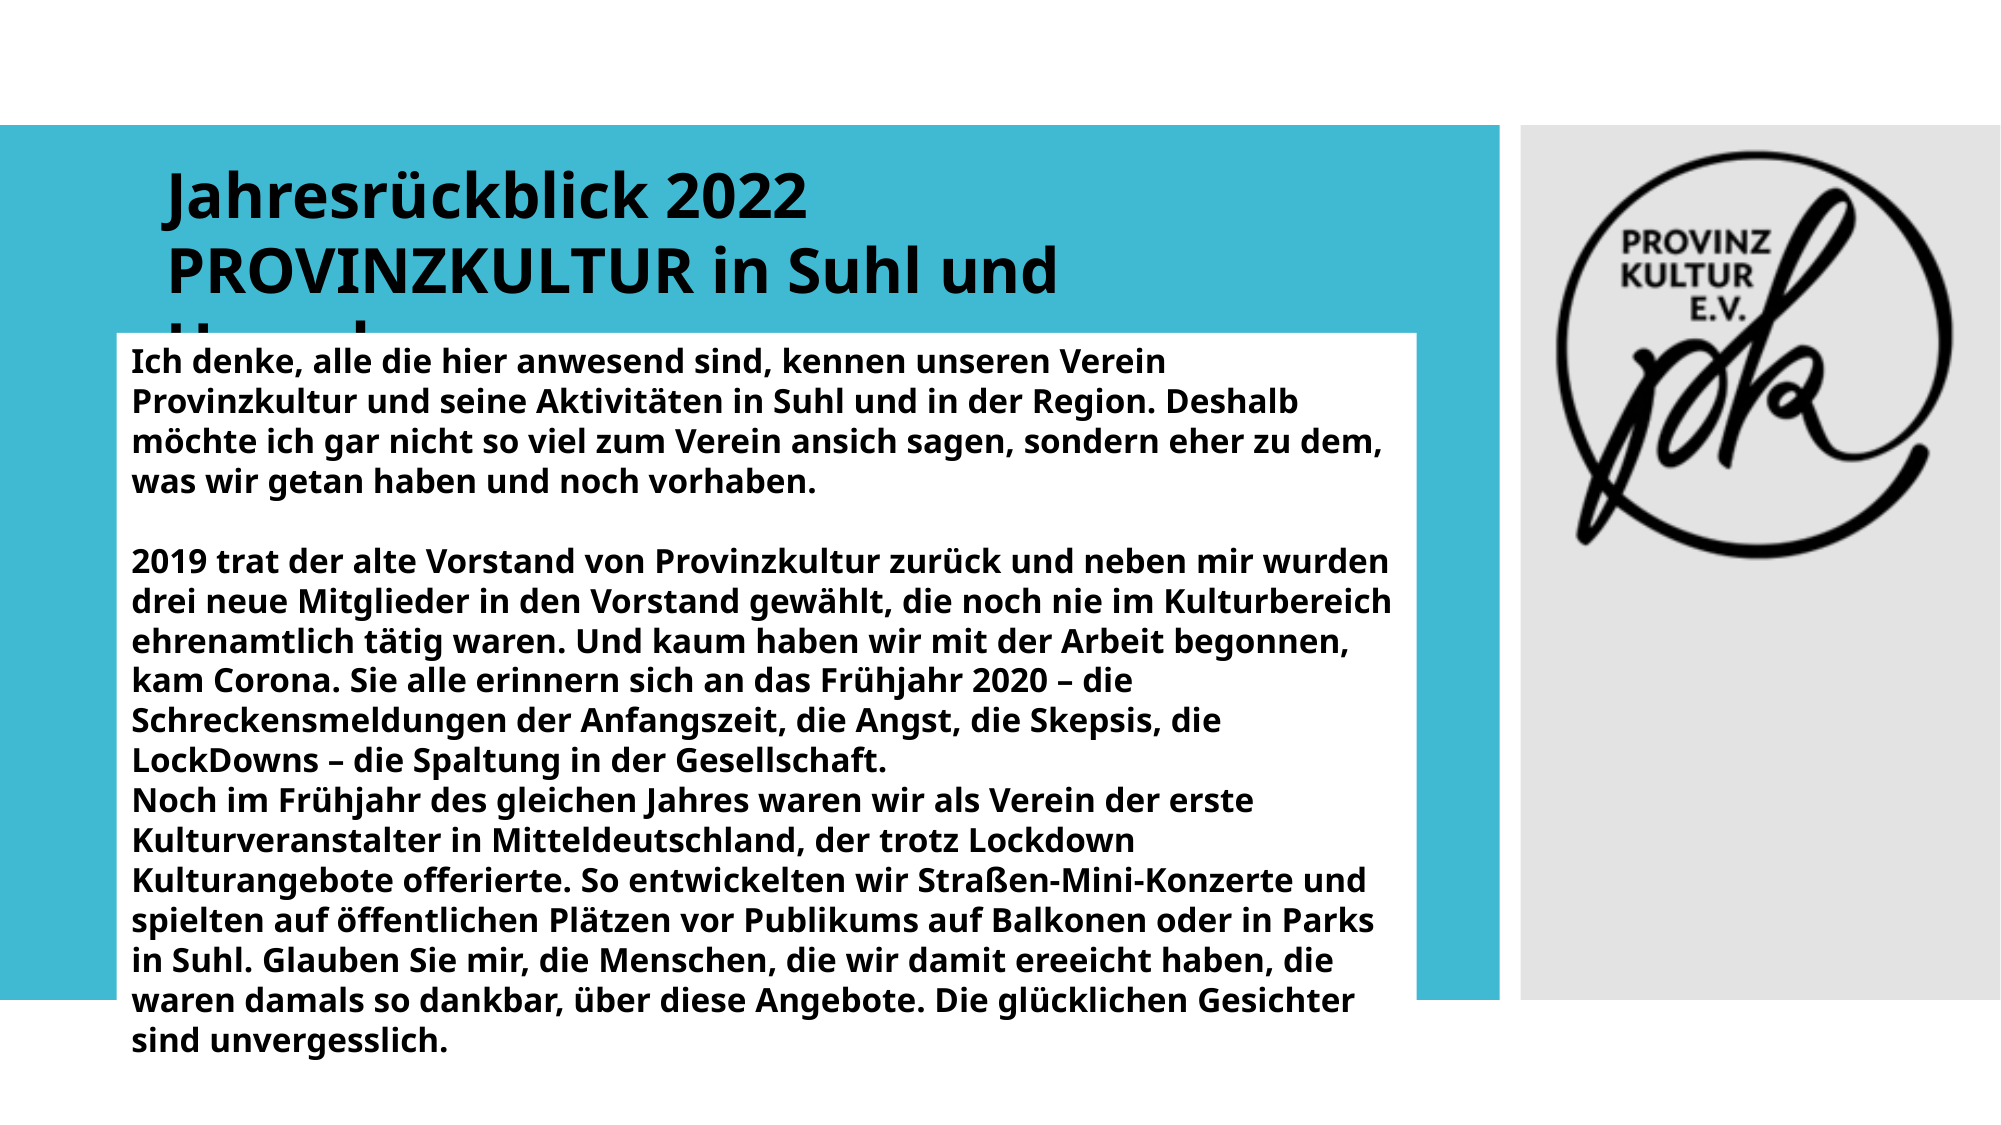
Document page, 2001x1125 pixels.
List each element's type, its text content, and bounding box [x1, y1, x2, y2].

text_box Jahresrückblick 2022 PROVINZKULTUR in Suhl und Umgebung [151, 148, 1383, 332]
picture [1548, 148, 1963, 563]
text_box Ich denke, alle die hier anwesend sind, kennen unseren Verein Provinzkultur und seine Aktivitäten in Suhl und in der Region. Deshalb möchte ich gar nicht so viel zum Verein ansich sagen, sondern eher zu dem, was wir getan haben und noch vorhaben. 2019 trat der alte Vorstand von Provinzkultur zurück und neben mir wurden drei neue Mitglieder in den Vorstand gewählt, die noch nie im Kulturbereich ehrenamtlich tätig waren. Und kaum haben wir mit der Arbeit begonnen, kam Corona. Sie alle erinnern sich an das Frühjahr 2020 – die Schreckensmeldungen der Anfangszeit, die Angst, die Skepsis, die LockDowns – die Spaltung in der Gesellschaft. Noch im Frühjahr des gleichen Jahres waren wir als Verein der erste Kulturveranstalter in Mitteldeutschland, der trotz Lockdown Kulturangebote offerierte. So entwickelten wir Straßen-Mini-Konzerte und spielten auf öffentlichen Plätzen vor Publikums auf Balkonen oder in Parks in Suhl. Glauben Sie mir, die Menschen, die wir damit ereeicht haben, die waren damals so dankbar, über diese Angebote. Die glücklichen Gesichter sind unvergesslich. [116, 332, 1417, 1067]
